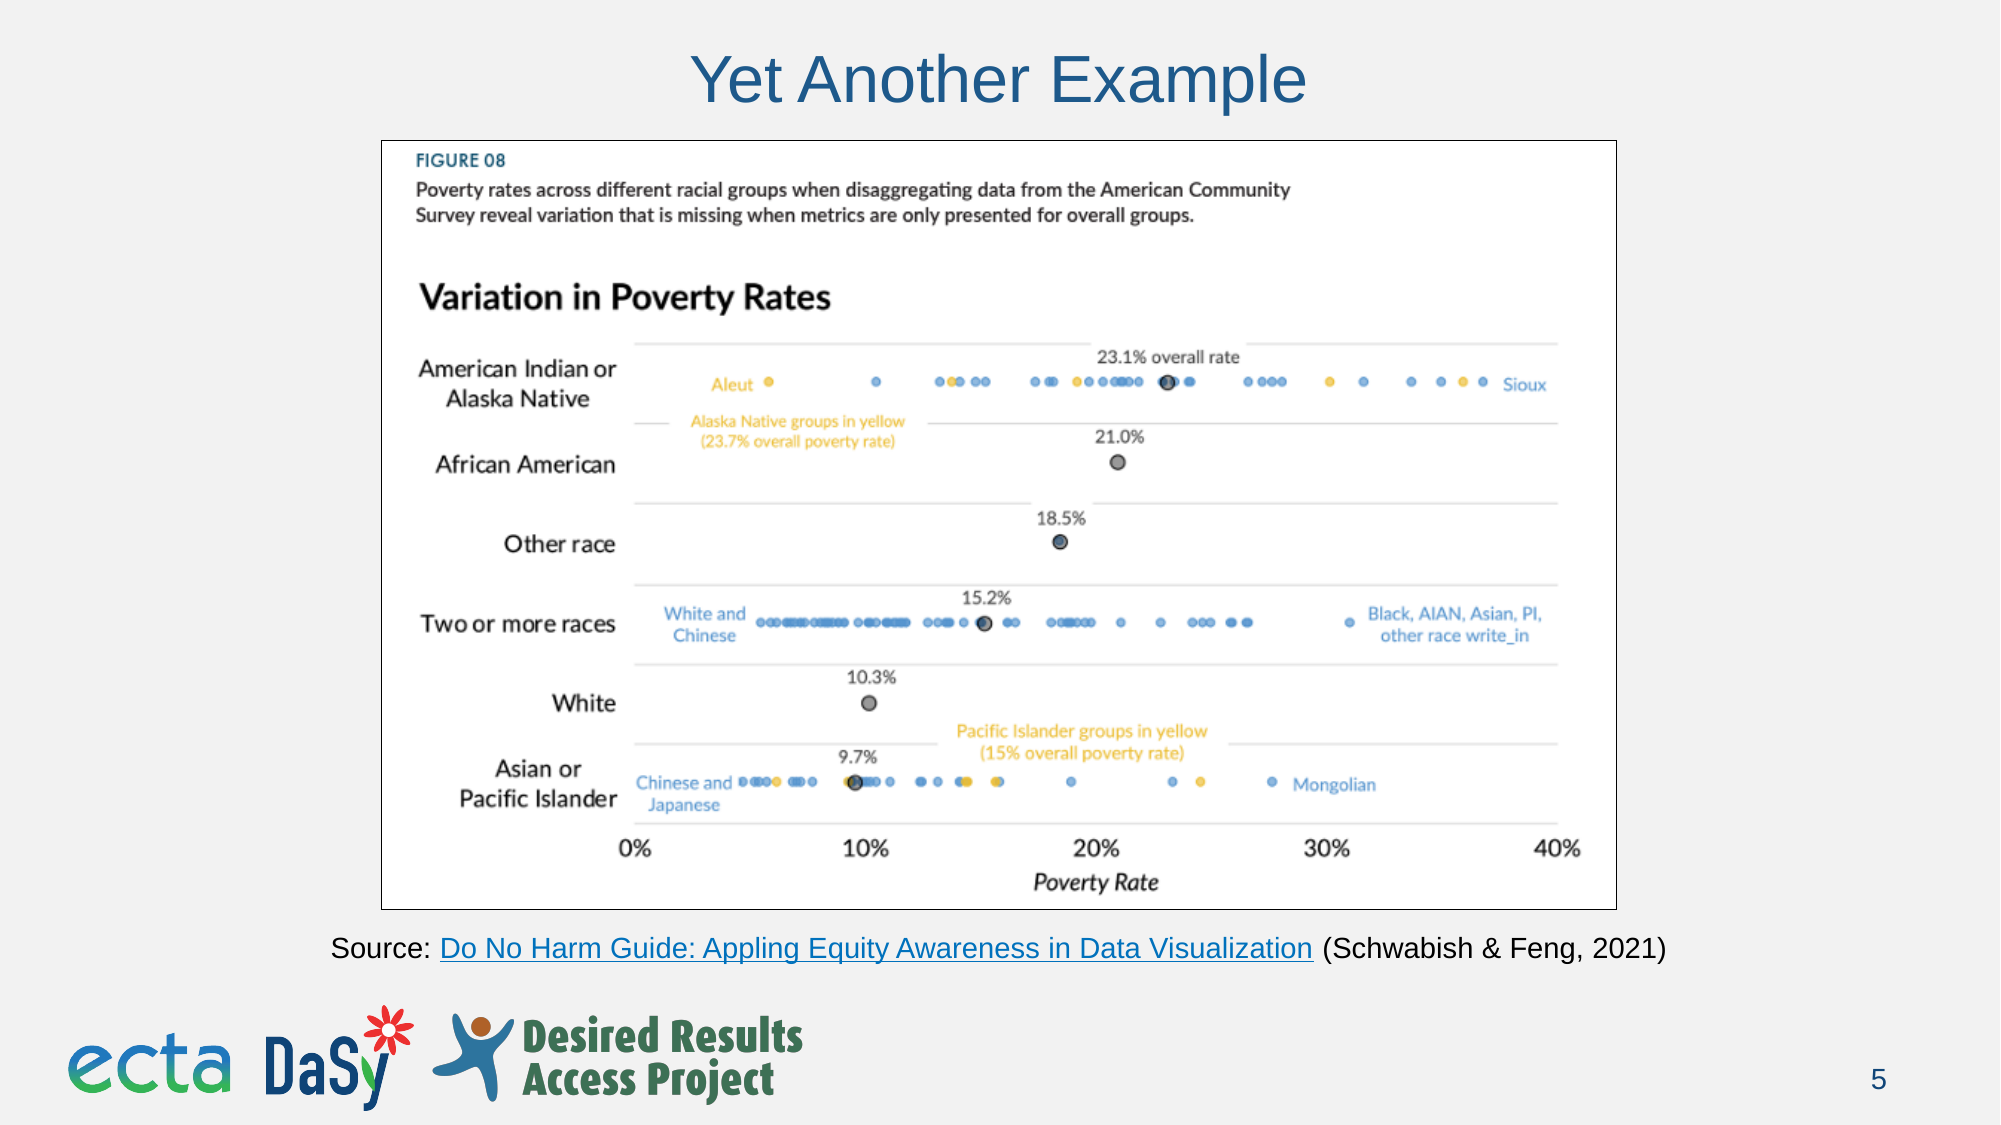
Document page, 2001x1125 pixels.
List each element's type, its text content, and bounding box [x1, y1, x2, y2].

picture [266, 1005, 414, 1111]
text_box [261, 140, 1737, 974]
title Yet Another Example [96, 37, 1902, 188]
picture [426, 1008, 811, 1111]
picture [51, 1025, 247, 1101]
slide_number 5 [1699, 1036, 1902, 1120]
